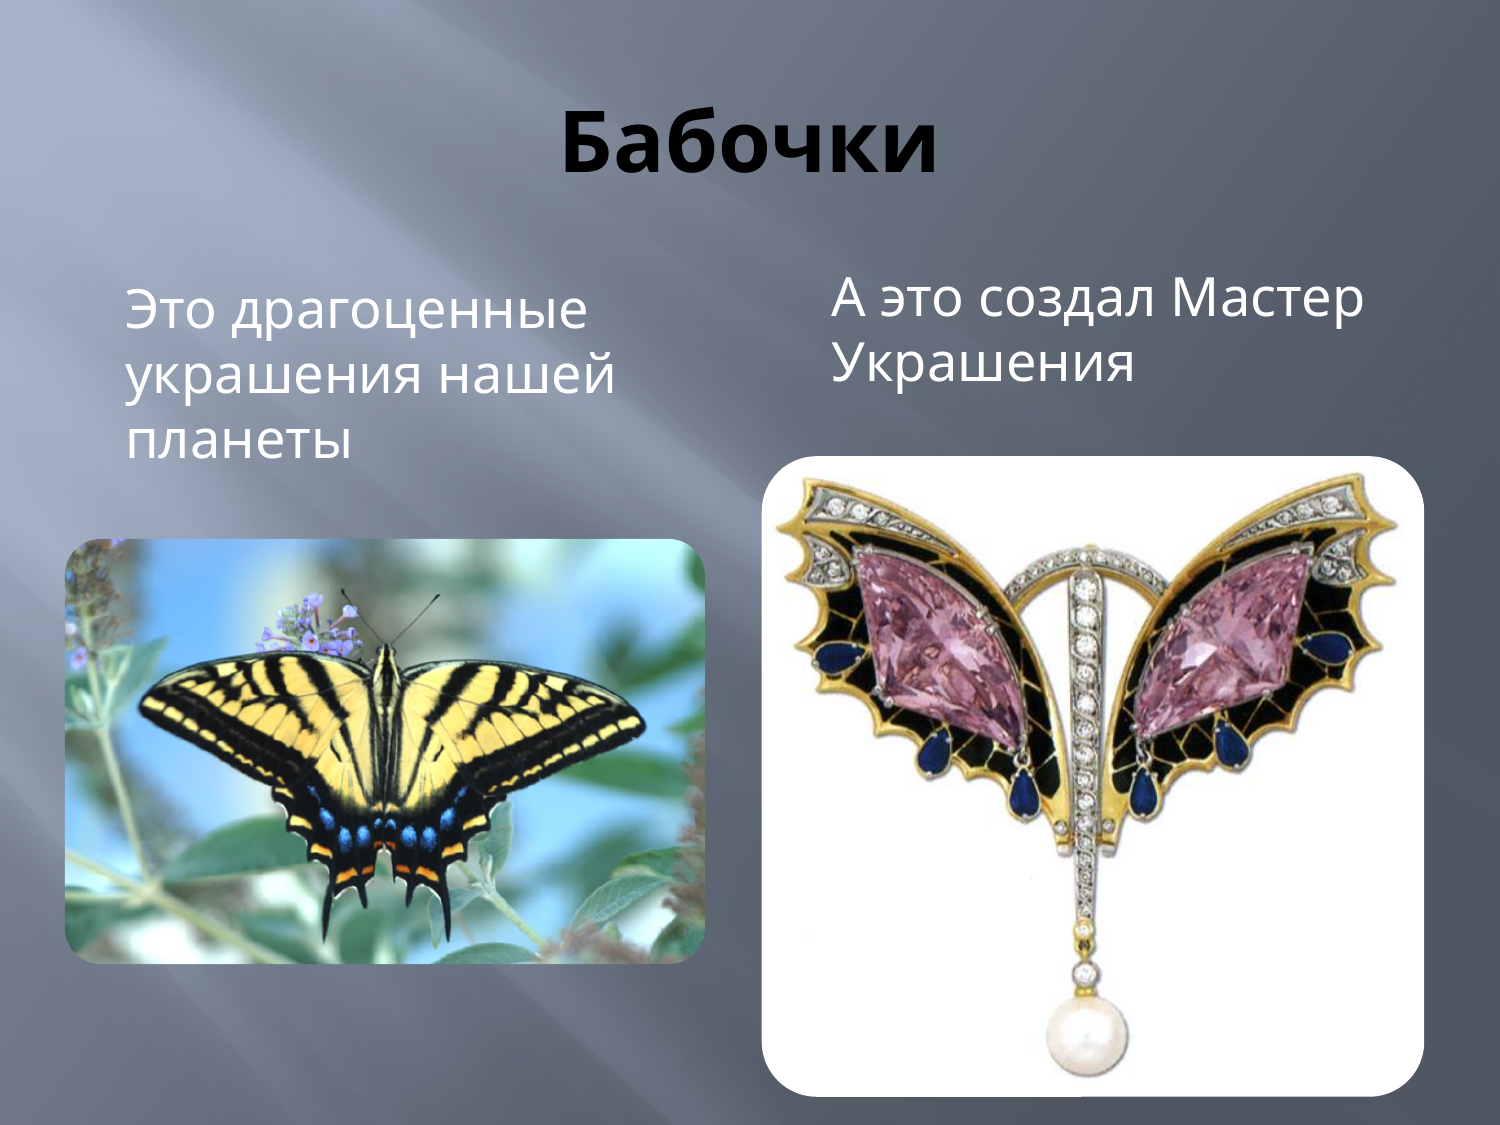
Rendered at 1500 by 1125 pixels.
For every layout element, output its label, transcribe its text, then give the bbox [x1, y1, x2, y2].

text_box Это драгоценные украшения нашей планеты [110, 267, 647, 477]
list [761, 455, 1425, 1097]
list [64, 538, 706, 965]
text_box А это создал Мастер Украшения [816, 255, 1395, 400]
title Бабочки [75, 45, 1425, 233]
